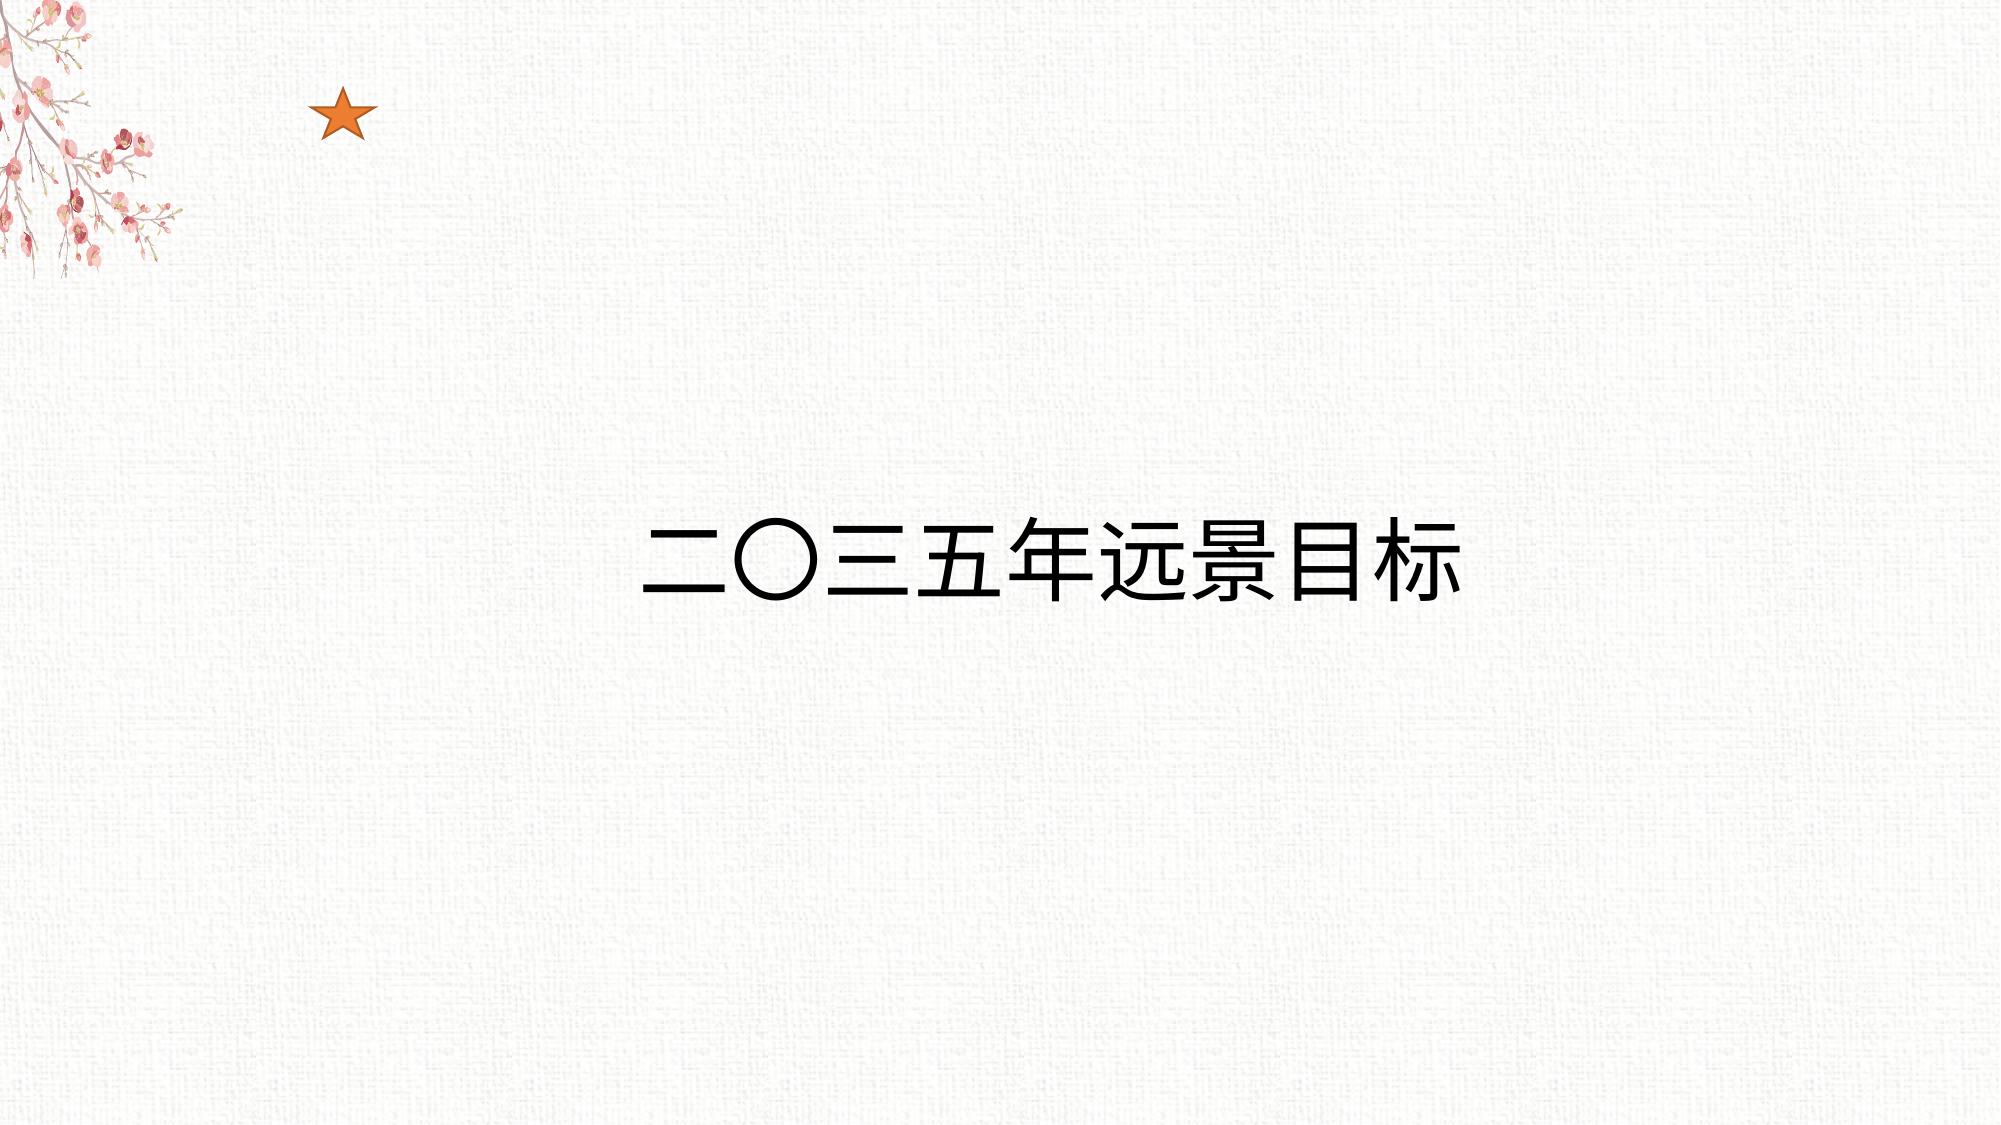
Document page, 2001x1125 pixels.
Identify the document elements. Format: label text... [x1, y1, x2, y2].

picture [0, 48, 231, 231]
text_box 二〇三五年远景目标 [623, 275, 1662, 841]
text_box [307, 85, 379, 141]
